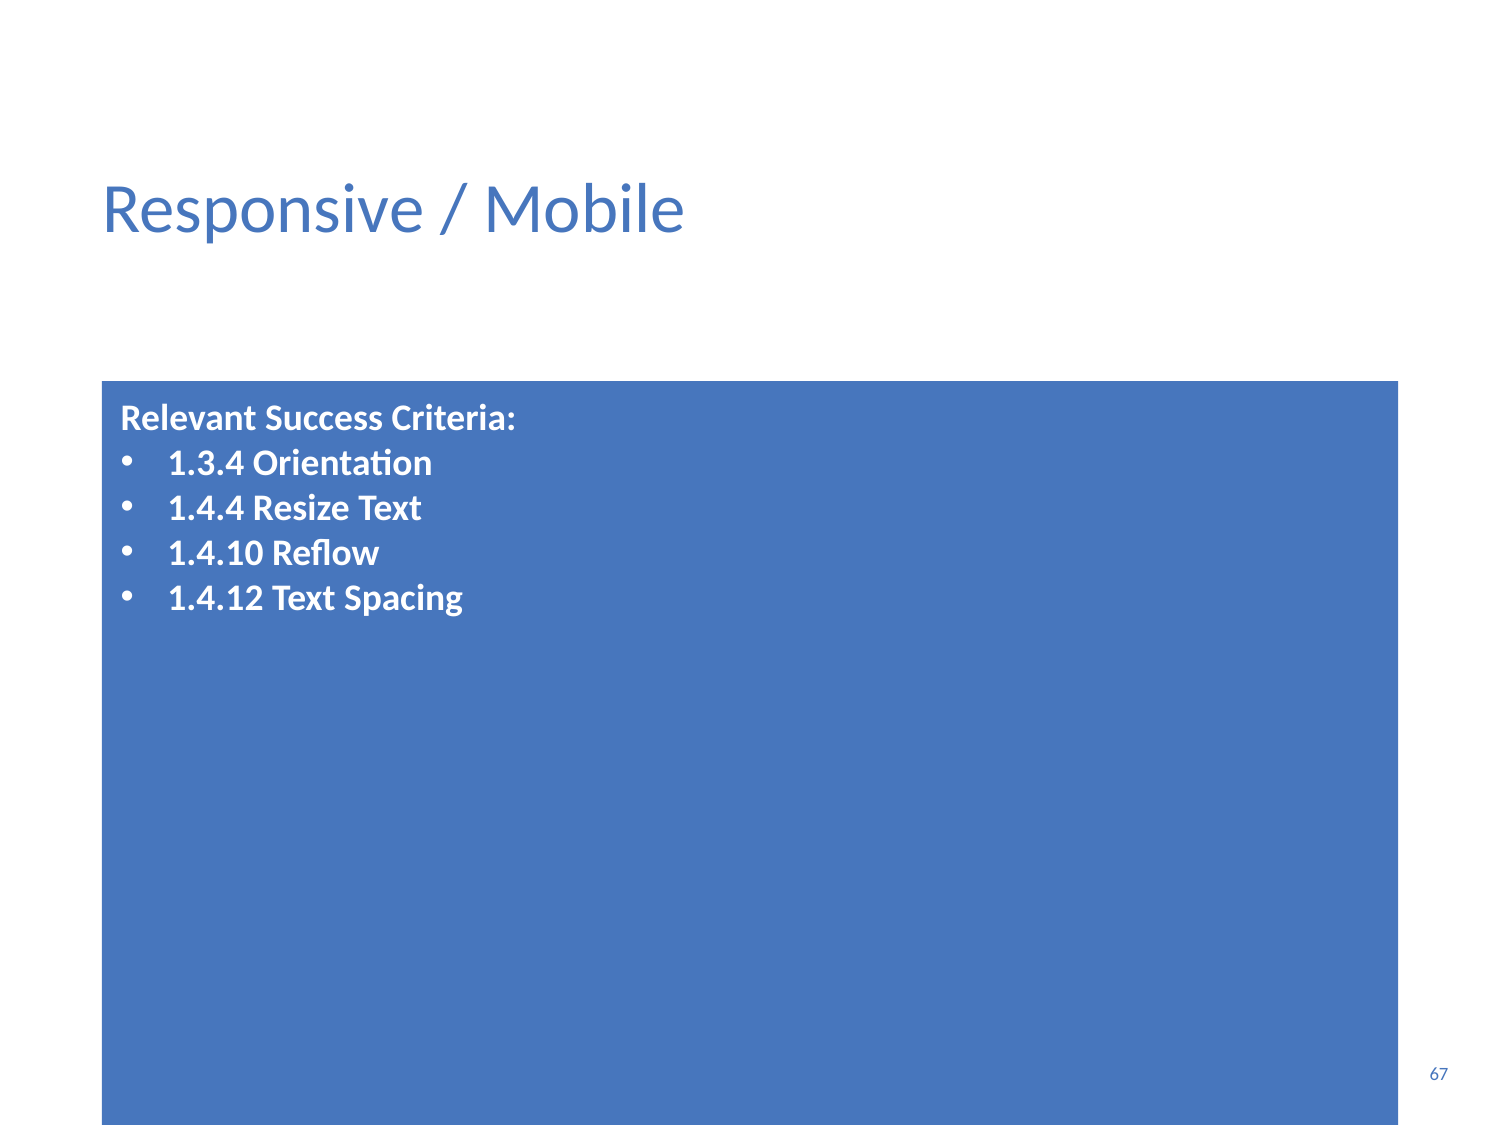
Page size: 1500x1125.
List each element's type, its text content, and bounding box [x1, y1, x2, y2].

text_box Relevant Success Criteria: 1.3.4 Orientation 1.4.4 Resize Text 1.4.10 Reflow 1.4.12 Text Spacing [105, 385, 856, 626]
title Responsive / Mobile [101, 104, 1399, 248]
